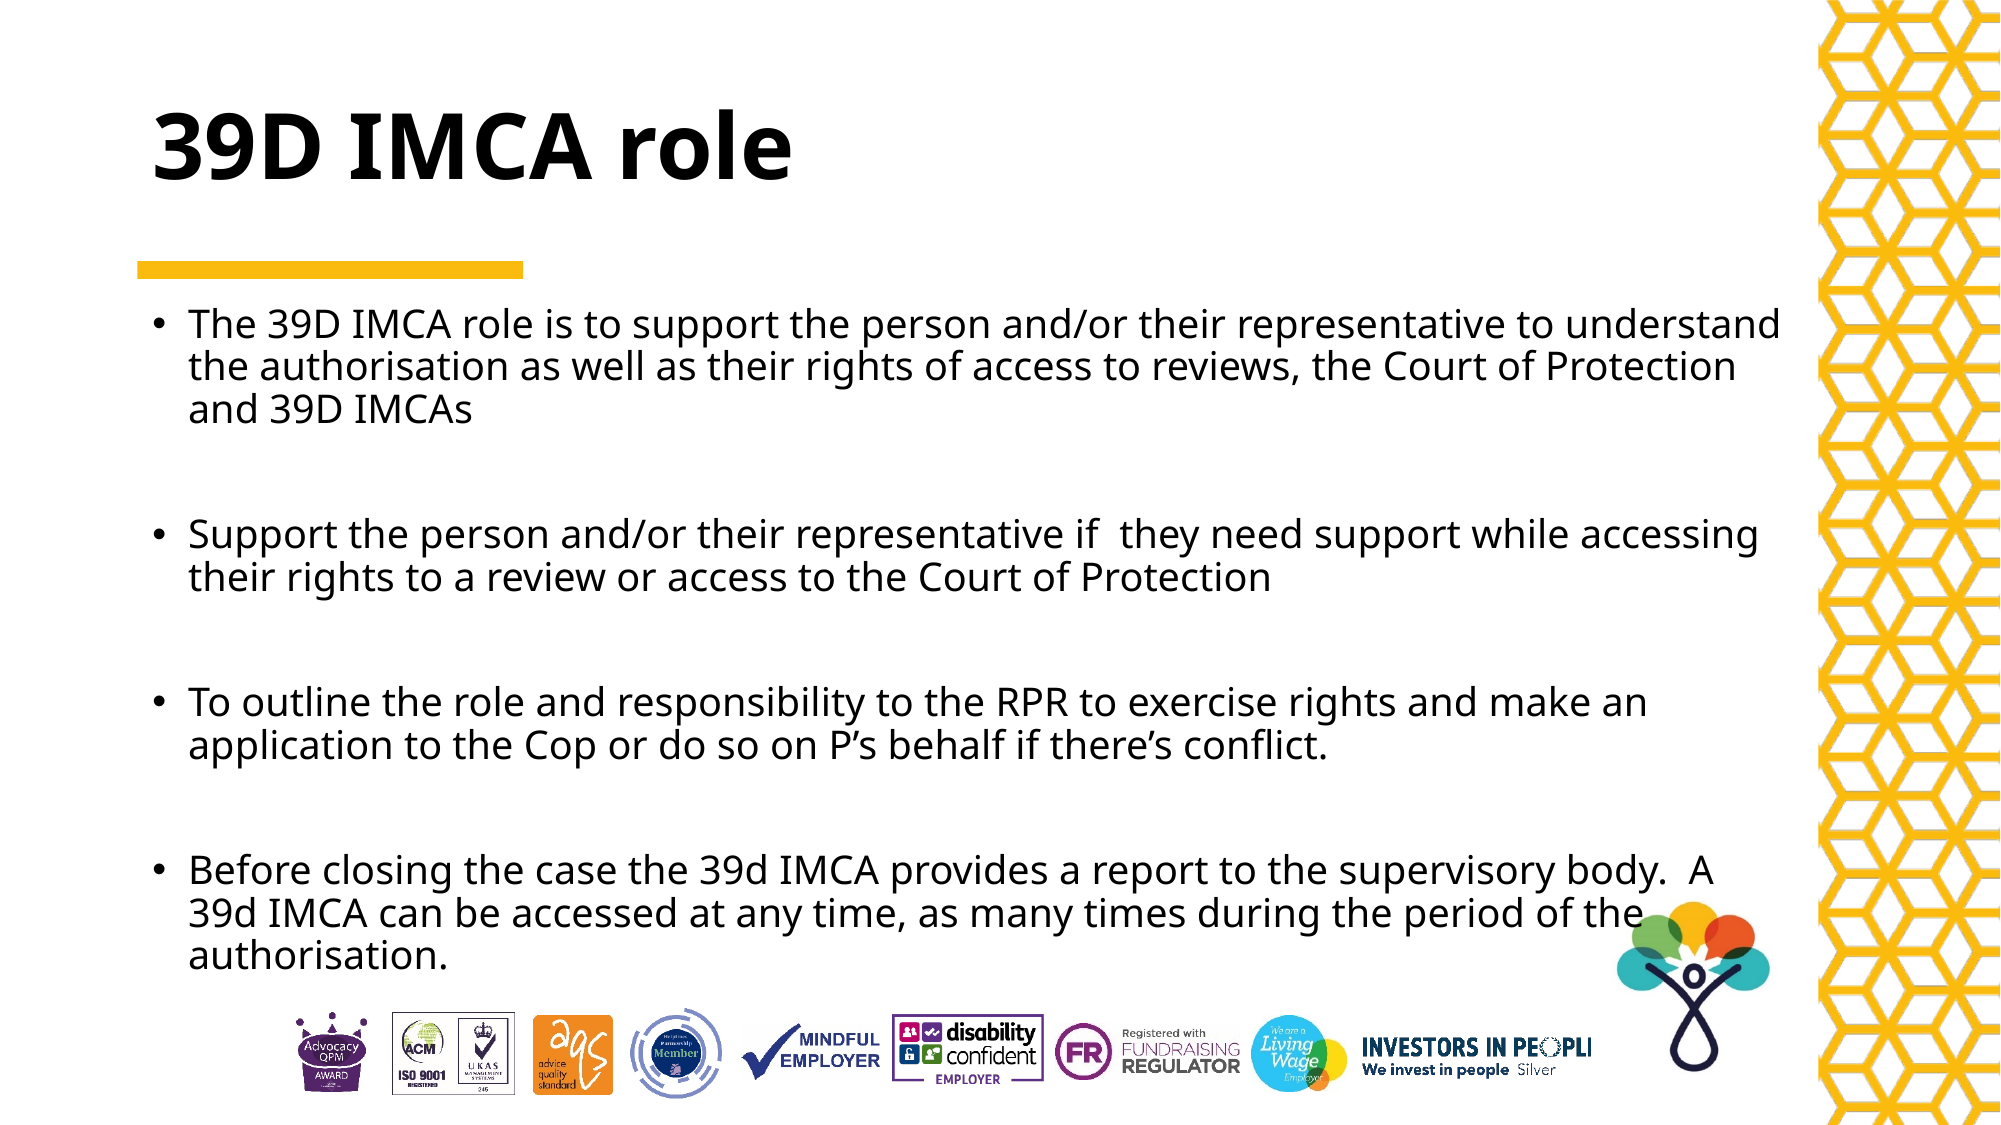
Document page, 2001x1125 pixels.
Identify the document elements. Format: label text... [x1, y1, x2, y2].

list The 39D IMCA role is to support the person and/or their representative to understand the authorisation as well as their rights of access to reviews, the Court of Protection and 39D IMCAs Support the person and/or their representative if they need support while accessing their rights to a review or access to the Court of Protection To outline the role and responsibility to the RPR to exercise rights and make an application to the Cop or do so on P’s behalf if there’s conflict. Before closing the case the 39d IMCA provides a report to the supervisory body. A 39d IMCA can be accessed at any time, as many times during the period of the authorisation. [137, 296, 1811, 987]
picture [630, 1007, 722, 1099]
title 39D IMCA role [137, 40, 1811, 259]
picture [392, 1012, 515, 1095]
picture [891, 1014, 1044, 1088]
picture [1358, 987, 1795, 1097]
picture [1819, 2, 2001, 1125]
picture [1055, 1023, 1240, 1080]
picture [296, 1012, 367, 1092]
picture [741, 1023, 880, 1080]
picture [1251, 1015, 1347, 1092]
picture [533, 1015, 613, 1095]
